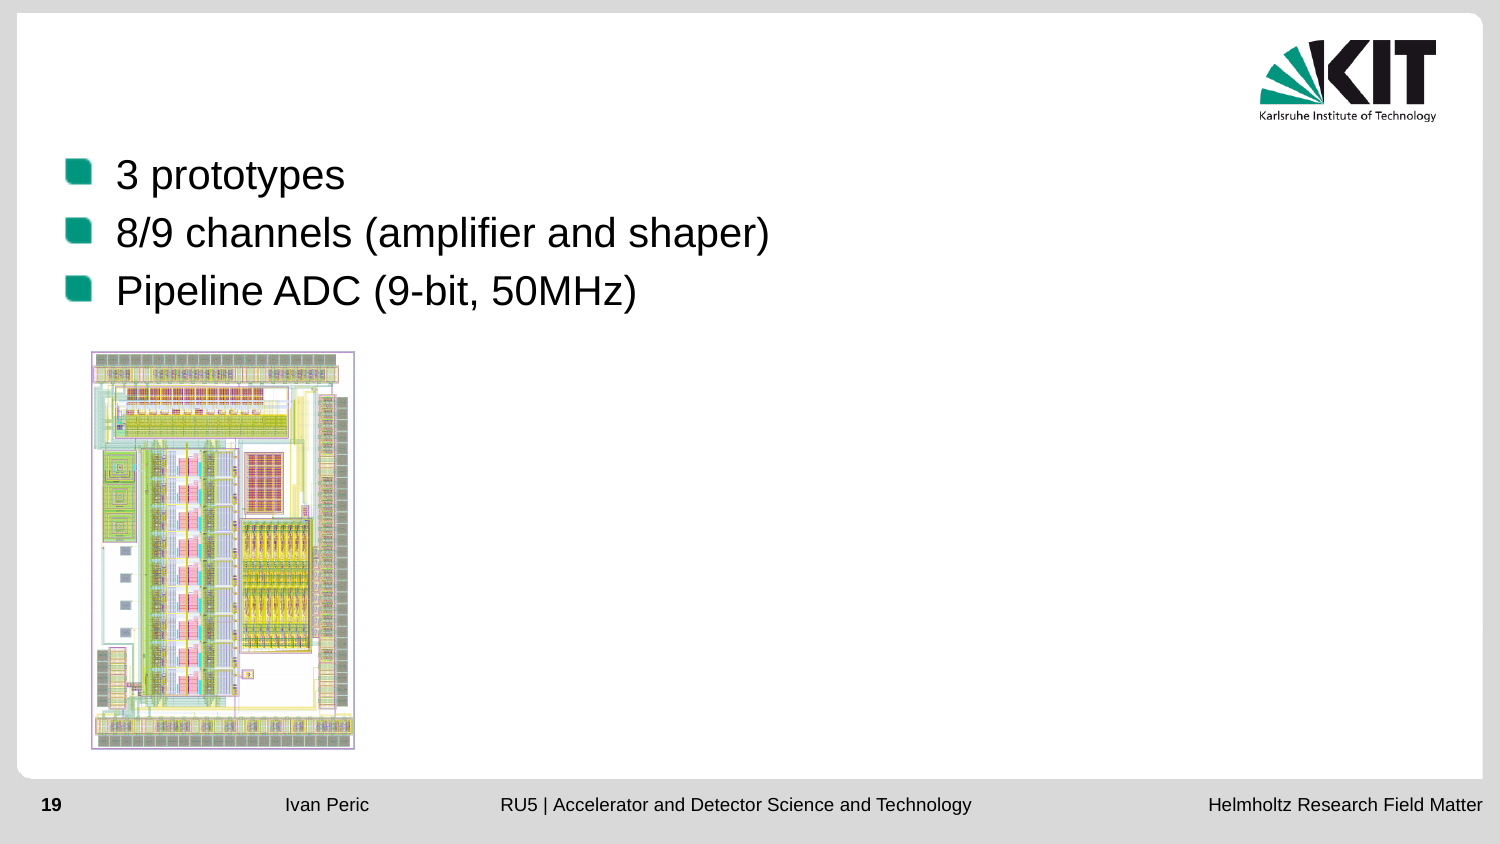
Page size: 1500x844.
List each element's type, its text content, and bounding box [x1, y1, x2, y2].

footer Ivan Peric RU5 | Accelerator and Detector Science and Technology Helmholtz Research Field Matter [278, 792, 1486, 838]
list 3 prototypes 8/9 channels (amplifier and shaper) Pipeline ADC (9-bit, 50MHz) [64, 147, 1436, 304]
picture [0, 0, 1500, 844]
